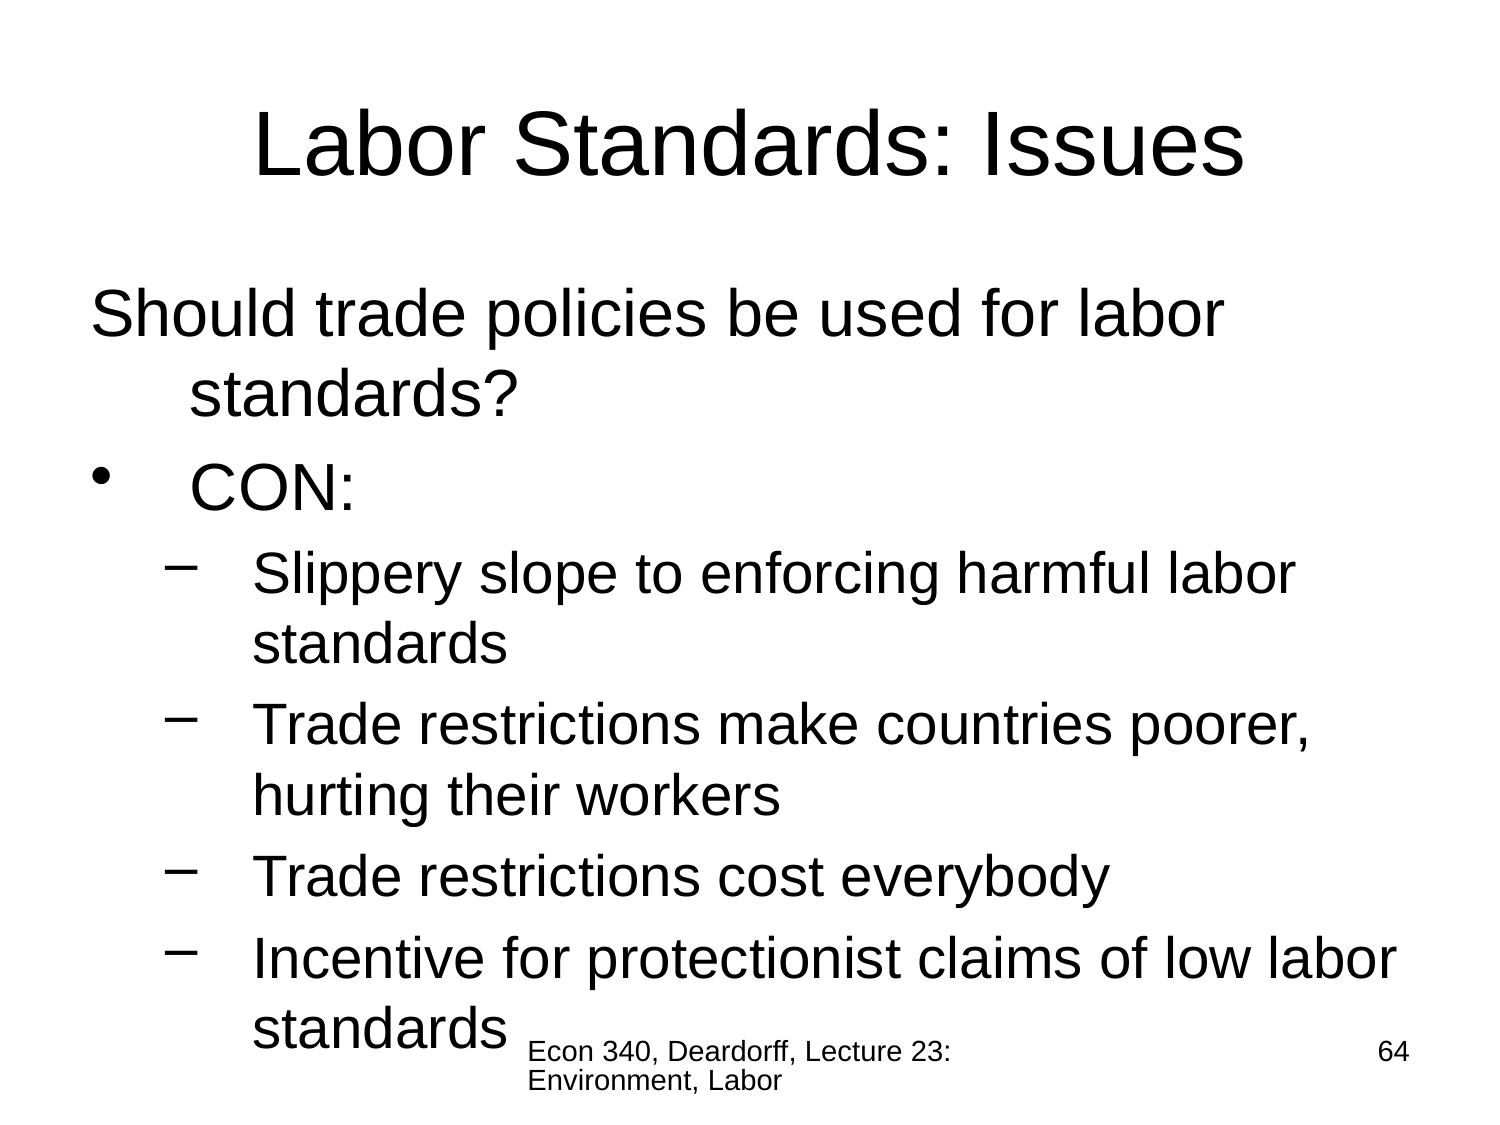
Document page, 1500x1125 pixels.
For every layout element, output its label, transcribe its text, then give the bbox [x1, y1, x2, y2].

slide_number 64 [1074, 1024, 1426, 1103]
list Should trade policies be used for labor standards? CON: Slippery slope to enforcing harmful labor standards Trade restrictions make countries poorer, hurting their workers Trade restrictions cost everybody Incentive for protectionist claims of low labor standards [74, 262, 1426, 1006]
footer Econ 340, Deardorff, Lecture 23: Environment, Labor [512, 1024, 988, 1103]
title Labor Standards: Issues [74, 44, 1426, 233]
